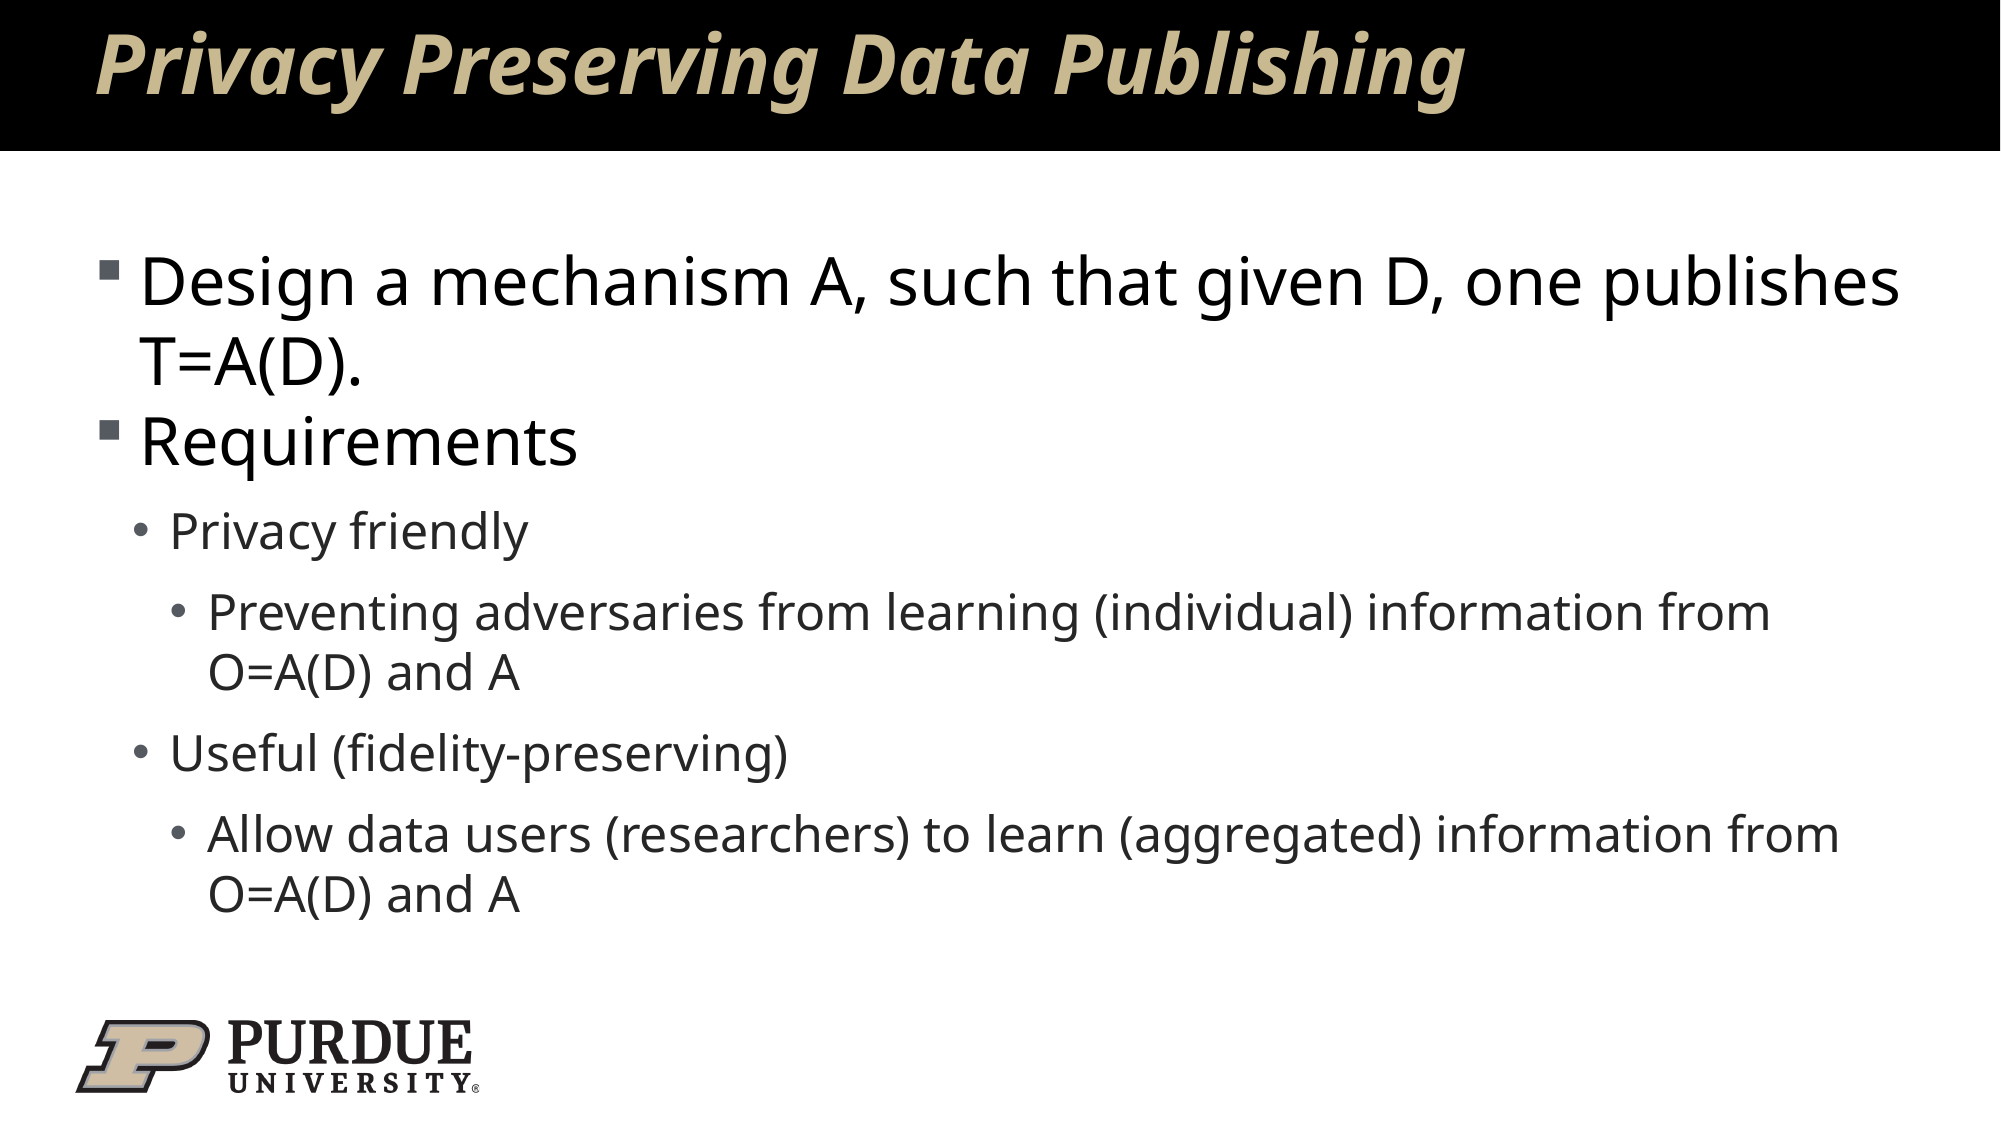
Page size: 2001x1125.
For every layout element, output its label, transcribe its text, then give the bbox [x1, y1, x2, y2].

title Privacy Preserving Data Publishing [92, 19, 1908, 131]
list Design a mechanism A, such that given D, one publishes T=A(D). Requirements Privacy friendly Preventing adversaries from learning (individual) information from O=A(D) and A Useful (fidelity-preserving) Allow data users (researchers) to learn (aggregated) information from O=A(D) and A [94, 238, 1906, 988]
